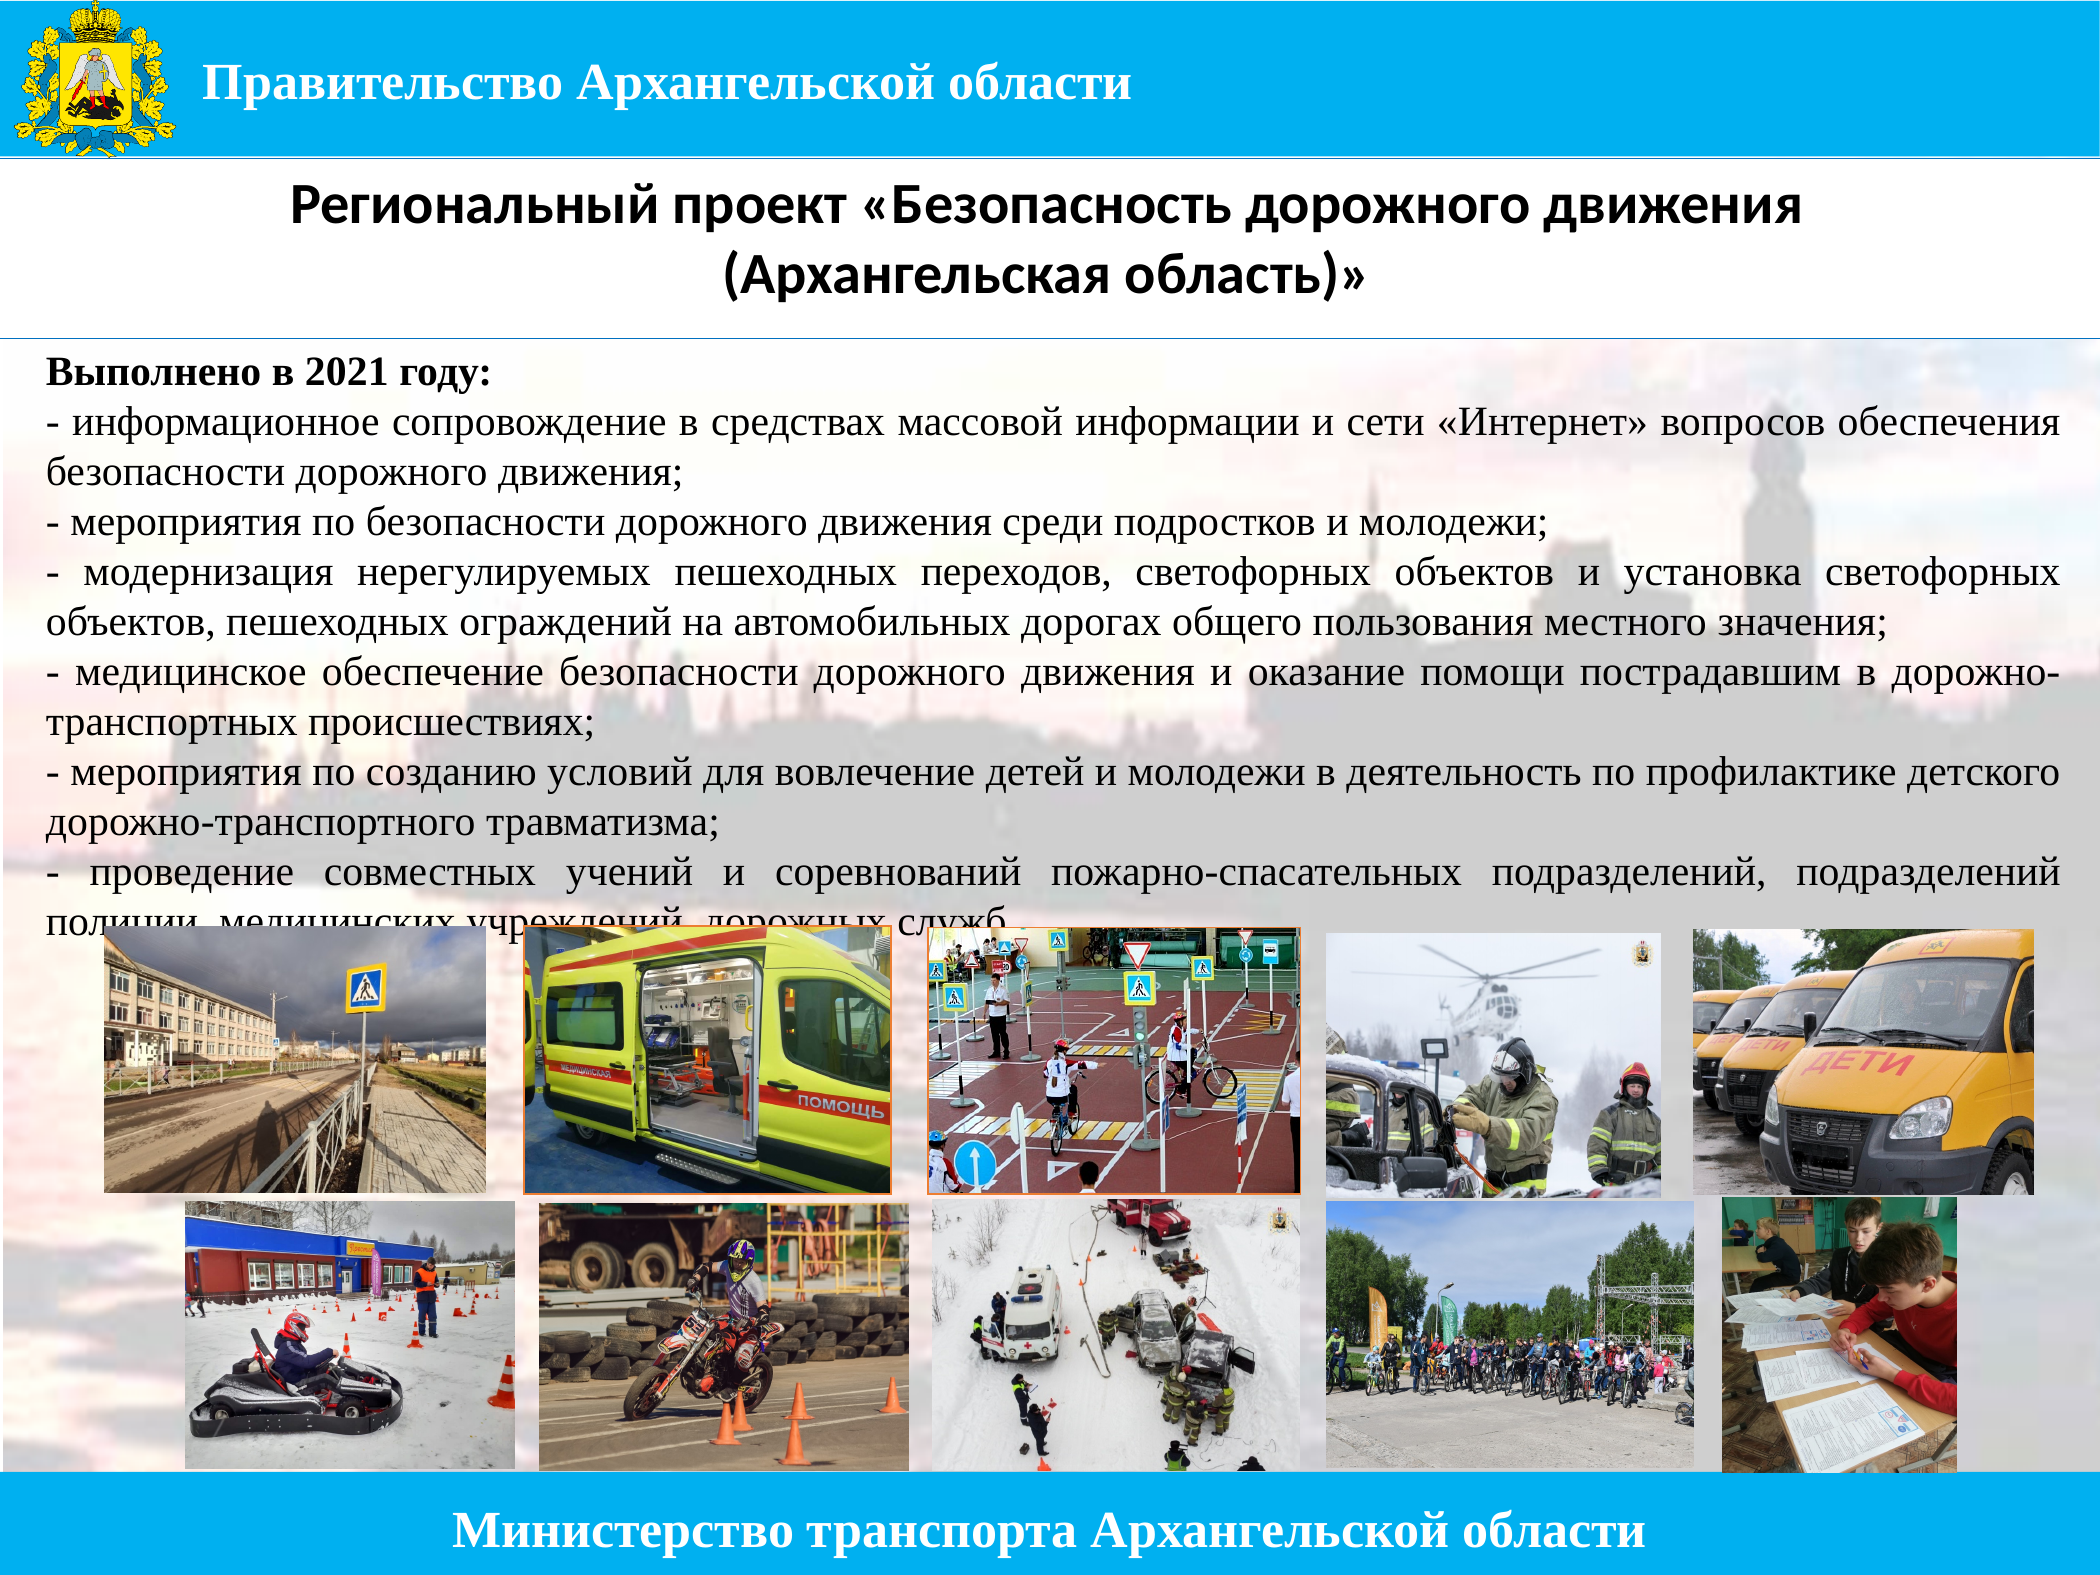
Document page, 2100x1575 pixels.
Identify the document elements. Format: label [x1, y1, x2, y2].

picture [578, 65, 611, 98]
picture [1030, 75, 1051, 99]
picture [1056, 75, 1075, 99]
picture [565, 1524, 574, 1546]
picture [977, 62, 997, 99]
picture [641, 1523, 660, 1547]
picture [1263, 1523, 1282, 1547]
picture [1053, 1523, 1074, 1547]
picture [1317, 1524, 1339, 1546]
picture [803, 76, 825, 98]
picture [829, 75, 848, 99]
picture [1630, 1524, 1642, 1546]
picture [1343, 1523, 1362, 1547]
picture [485, 76, 508, 98]
picture [1465, 1523, 1485, 1547]
picture [301, 76, 324, 98]
picture [1092, 1513, 1125, 1546]
picture [1106, 76, 1115, 98]
picture [1367, 1524, 1391, 1546]
picture [670, 75, 691, 99]
picture [575, 1524, 587, 1546]
picture [807, 1524, 830, 1546]
picture [616, 75, 640, 110]
picture [771, 76, 796, 99]
picture [909, 76, 918, 98]
picture [911, 64, 929, 70]
picture [1620, 1524, 1629, 1546]
picture [646, 76, 666, 98]
picture [454, 1513, 498, 1546]
picture [749, 75, 768, 99]
picture [340, 76, 352, 98]
picture [540, 75, 560, 99]
picture [204, 65, 240, 98]
picture [864, 1523, 885, 1547]
picture [882, 75, 902, 99]
picture [1184, 1523, 1205, 1547]
picture [505, 1524, 514, 1546]
picture [853, 76, 877, 98]
picture [892, 1524, 914, 1546]
picture [3, 157, 2100, 1472]
picture [515, 1524, 527, 1546]
picture [835, 1523, 859, 1558]
picture [615, 1524, 638, 1546]
picture [437, 76, 459, 98]
picture [664, 1523, 688, 1558]
picture [512, 76, 535, 98]
text_box [13, 0, 176, 159]
picture [1396, 1523, 1416, 1547]
picture [1425, 1512, 1443, 1518]
picture [1242, 1524, 1260, 1546]
picture [728, 76, 746, 98]
picture [593, 1523, 612, 1547]
picture [945, 1524, 967, 1546]
picture [999, 1523, 1023, 1558]
picture [535, 1524, 557, 1546]
picture [274, 75, 295, 99]
picture [920, 1523, 939, 1547]
picture [1078, 76, 1101, 98]
picture [1544, 1523, 1565, 1547]
picture [1514, 1524, 1539, 1547]
picture [383, 75, 402, 99]
picture [1592, 1524, 1615, 1546]
picture [1212, 1524, 1234, 1546]
picture [715, 1524, 738, 1546]
picture [951, 75, 971, 99]
picture [330, 76, 339, 98]
picture [357, 76, 380, 98]
picture [698, 76, 720, 98]
picture [463, 75, 482, 99]
picture [1285, 1524, 1310, 1547]
picture [974, 1523, 994, 1547]
picture [1130, 1523, 1154, 1558]
picture [743, 1524, 766, 1546]
picture [1433, 1524, 1445, 1546]
picture [1423, 1524, 1432, 1546]
picture [1026, 1524, 1049, 1546]
picture [245, 75, 269, 110]
picture [919, 76, 931, 98]
picture [405, 76, 430, 99]
picture [1116, 76, 1128, 98]
picture [1491, 1510, 1511, 1547]
picture [771, 1523, 791, 1547]
picture [1000, 76, 1025, 99]
picture [1570, 1523, 1589, 1547]
picture [1160, 1524, 1180, 1546]
picture [693, 1523, 712, 1547]
